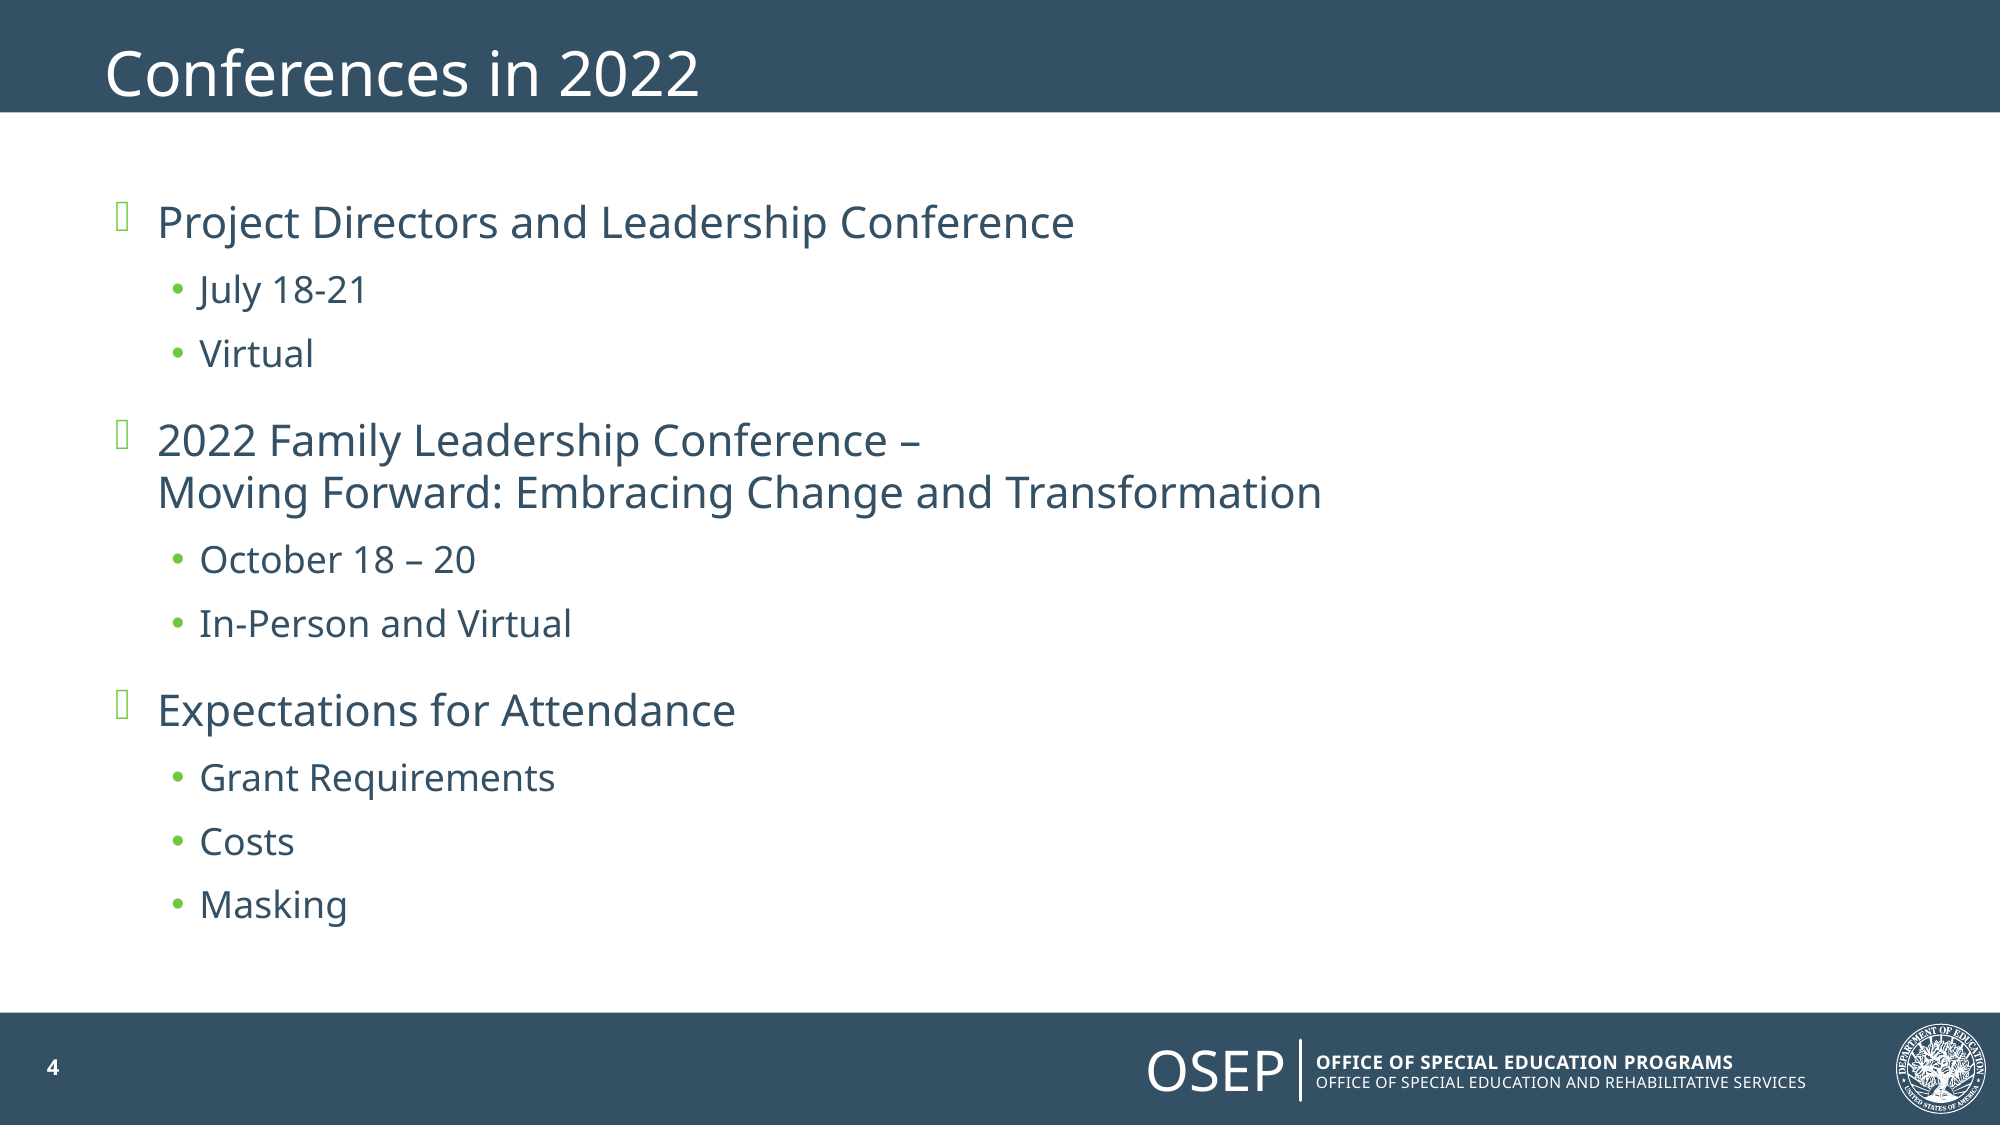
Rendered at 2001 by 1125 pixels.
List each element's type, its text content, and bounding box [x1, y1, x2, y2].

list Project Directors and Leadership Conference July 18-21 Virtual 2022 Family Leadership Conference – Moving Forward: Embracing Change and Transformation October 18 – 20 In-Person and Virtual Expectations for Attendance Grant Requirements Costs Masking [99, 187, 1900, 950]
title Conferences in 2022 [104, 0, 1900, 111]
